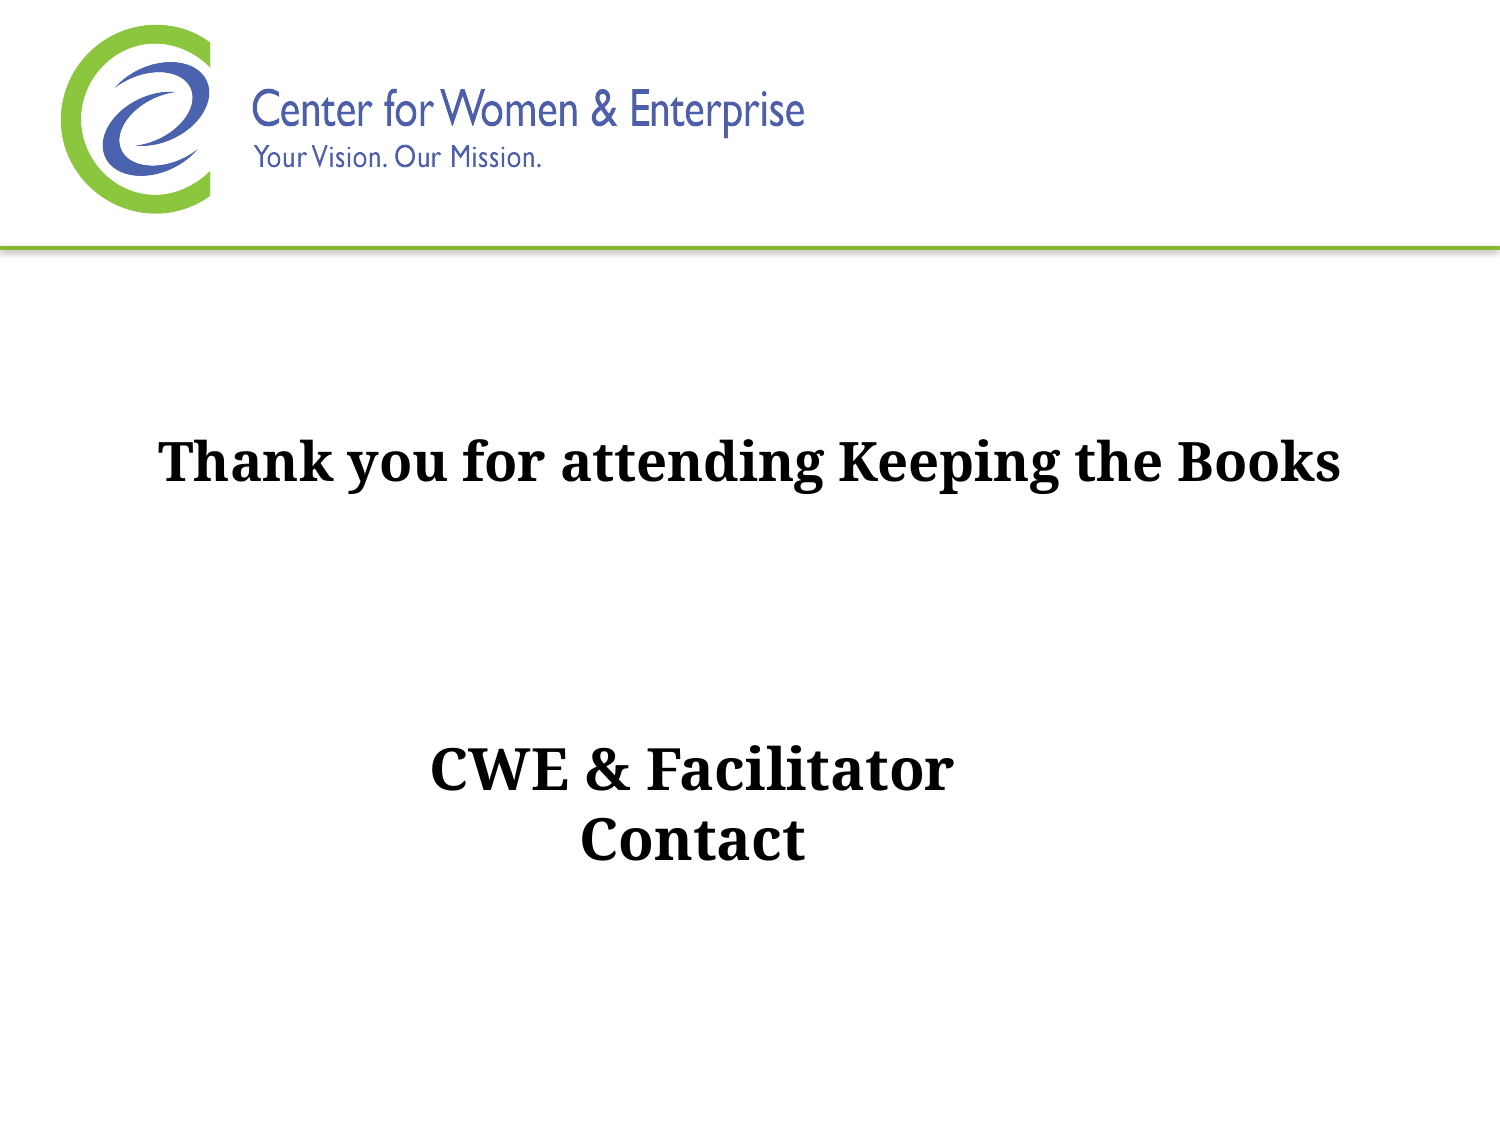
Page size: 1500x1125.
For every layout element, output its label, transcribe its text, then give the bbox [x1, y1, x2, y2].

picture [57, 6, 806, 232]
text_box CWE & Facilitator Contact [318, 725, 1067, 880]
title Thank you for attending Keeping the Books [75, 398, 1425, 586]
